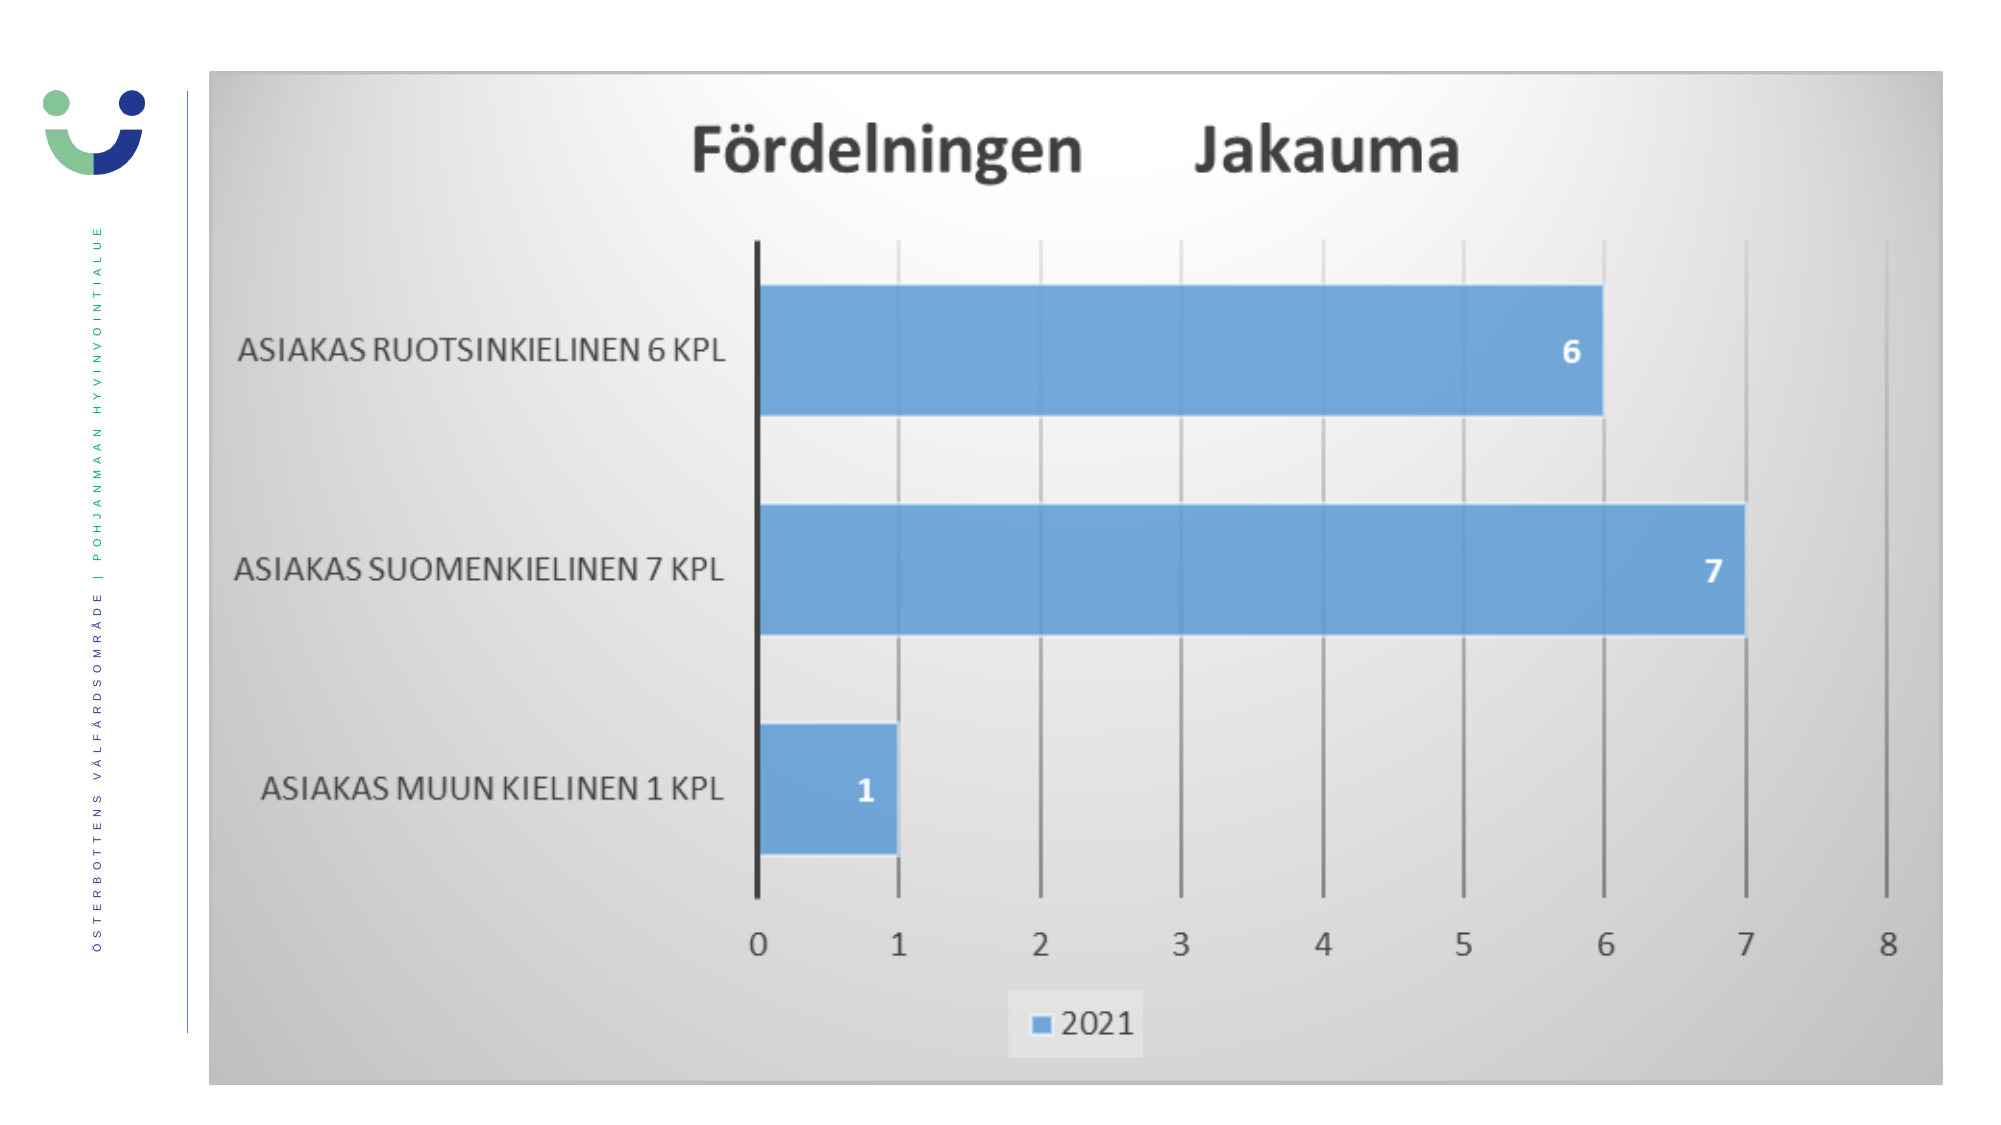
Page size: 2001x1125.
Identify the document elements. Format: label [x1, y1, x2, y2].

picture [209, 71, 1943, 1085]
picture [43, 90, 145, 175]
